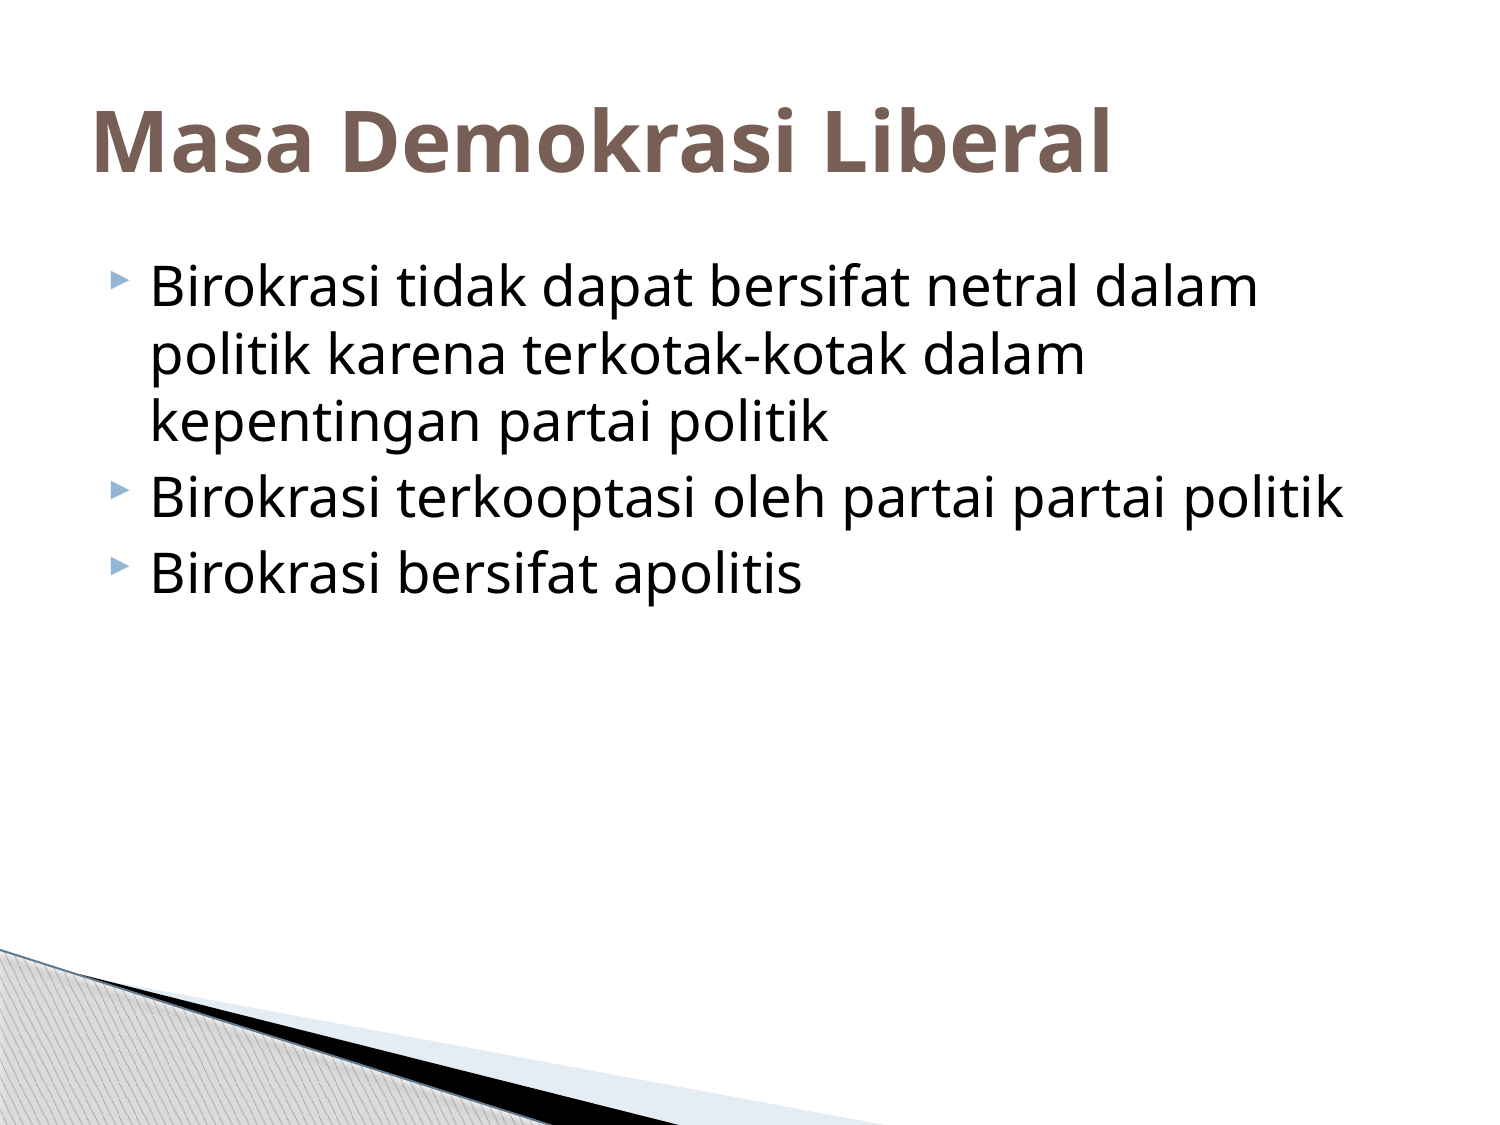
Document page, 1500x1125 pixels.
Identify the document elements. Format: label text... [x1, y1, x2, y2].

title Masa Demokrasi Liberal [75, 45, 1425, 233]
list Birokrasi tidak dapat bersifat netral dalam politik karena terkotak-kotak dalam kepentingan partai politik Birokrasi terkooptasi oleh partai partai politik Birokrasi bersifat apolitis [75, 243, 1425, 986]
